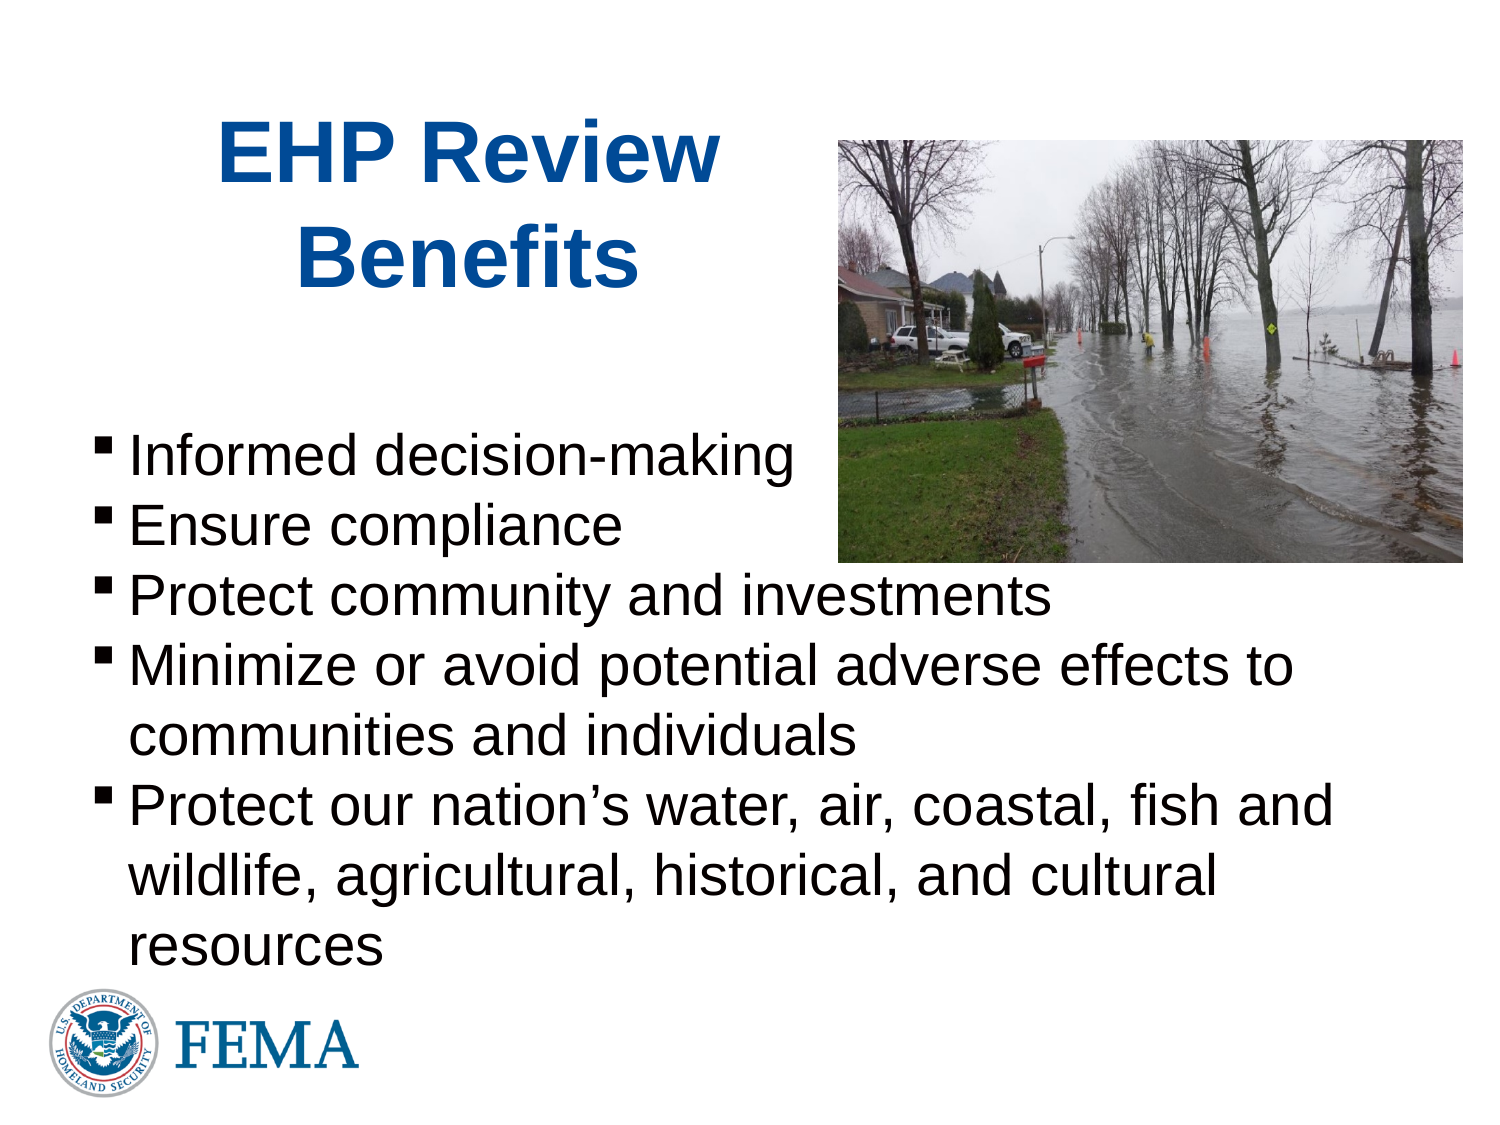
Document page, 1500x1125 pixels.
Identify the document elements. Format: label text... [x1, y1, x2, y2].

picture [838, 140, 1463, 563]
picture [45, 987, 363, 1100]
title EHP Review Benefits [37, 87, 901, 313]
list Informed decision-making Ensure compliance Protect community and investments Minimize or avoid potential adverse effects to communities and individuals Protect our nation’s water, air, coastal, fish and wildlife, agricultural, historical, and cultural resources [74, 349, 1363, 1006]
